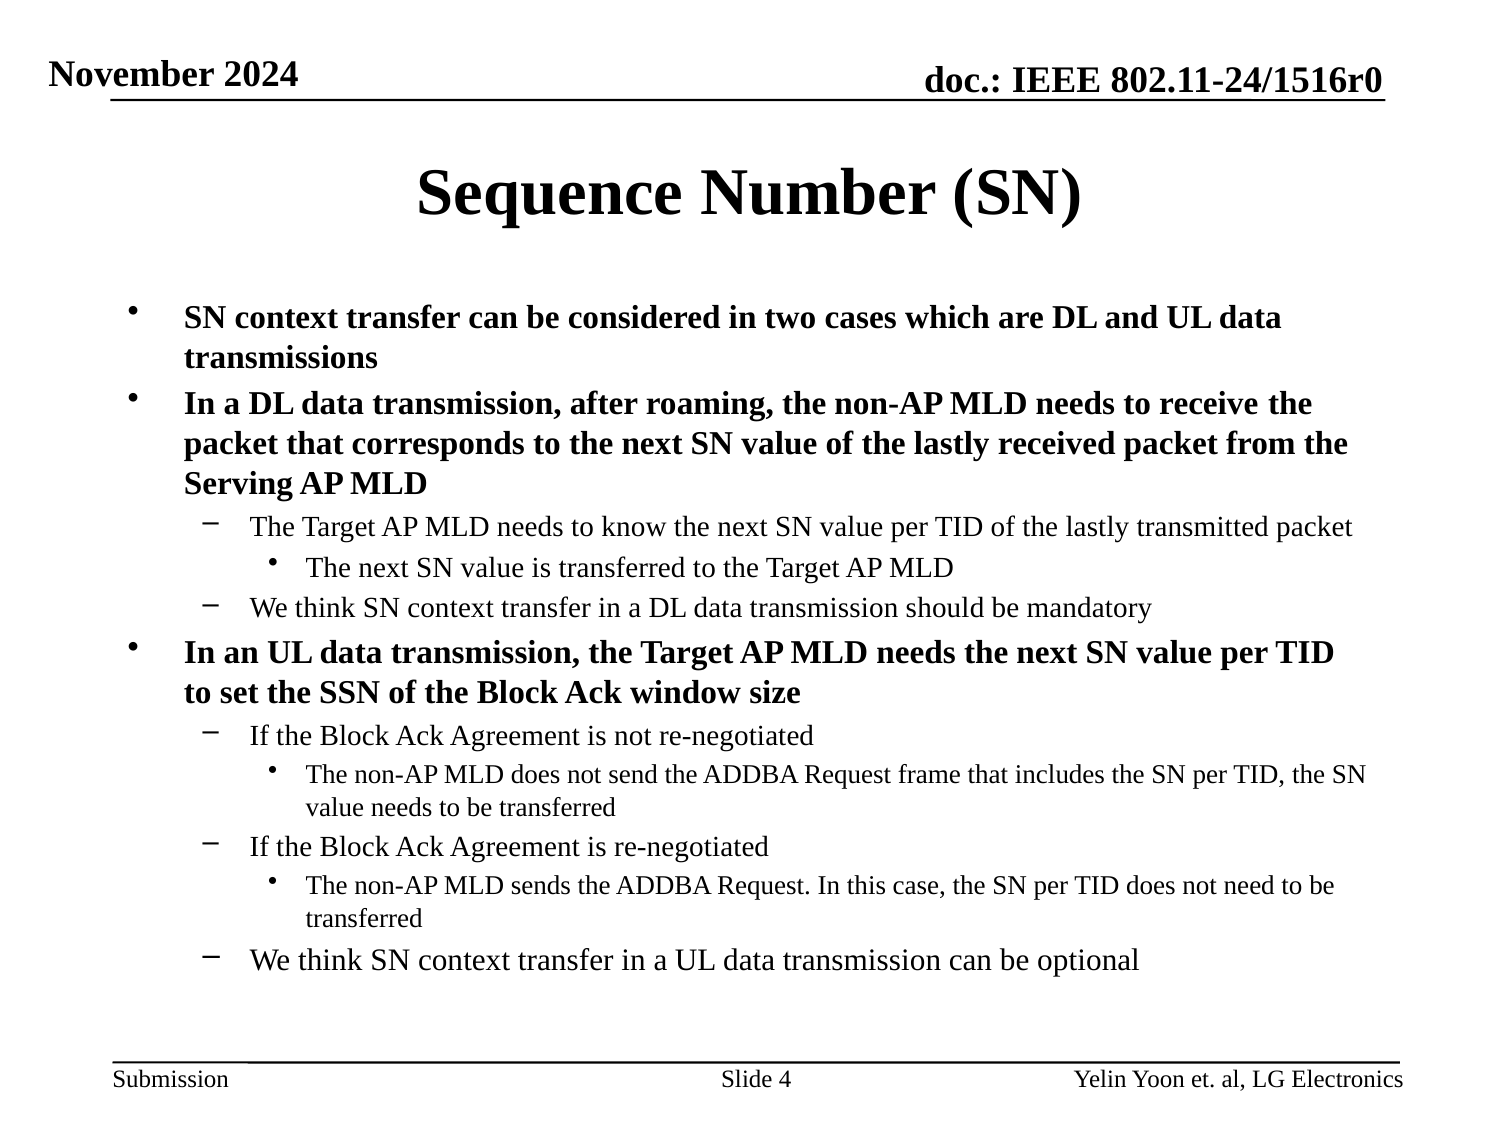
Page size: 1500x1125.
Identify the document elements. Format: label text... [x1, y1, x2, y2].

footer Yelin Yoon et. al, LG Electronics [1055, 1061, 1405, 1093]
slide_number Slide 4 [712, 1061, 800, 1093]
title Sequence Number (SN) [112, 112, 1388, 263]
list SN context transfer can be considered in two cases which are DL and UL data transmissions In a DL data transmission, after roaming, the non-AP MLD needs to receive the packet that corresponds to the next SN value of the lastly received packet from the Serving AP MLD The Target AP MLD needs to know the next SN value per TID of the lastly transmitted packet The next SN value is transferred to the Target AP MLD We think SN context transfer in a DL data transmission should be mandatory In an UL data transmission, the Target AP MLD needs the next SN value per TID to set the SSN of the Block Ack window size If the Block Ack Agreement is not re-negotiated The non-AP MLD does not send the ADDBA Request frame that includes the SN per TID, the SN value needs to be transferred If the Block Ack Agreement is re-negotiated The non-AP MLD sends the ADDBA Request. In this case, the SN per TID does not need to be transferred We think SN context transfer in a UL data transmission can be optional [112, 287, 1388, 1000]
